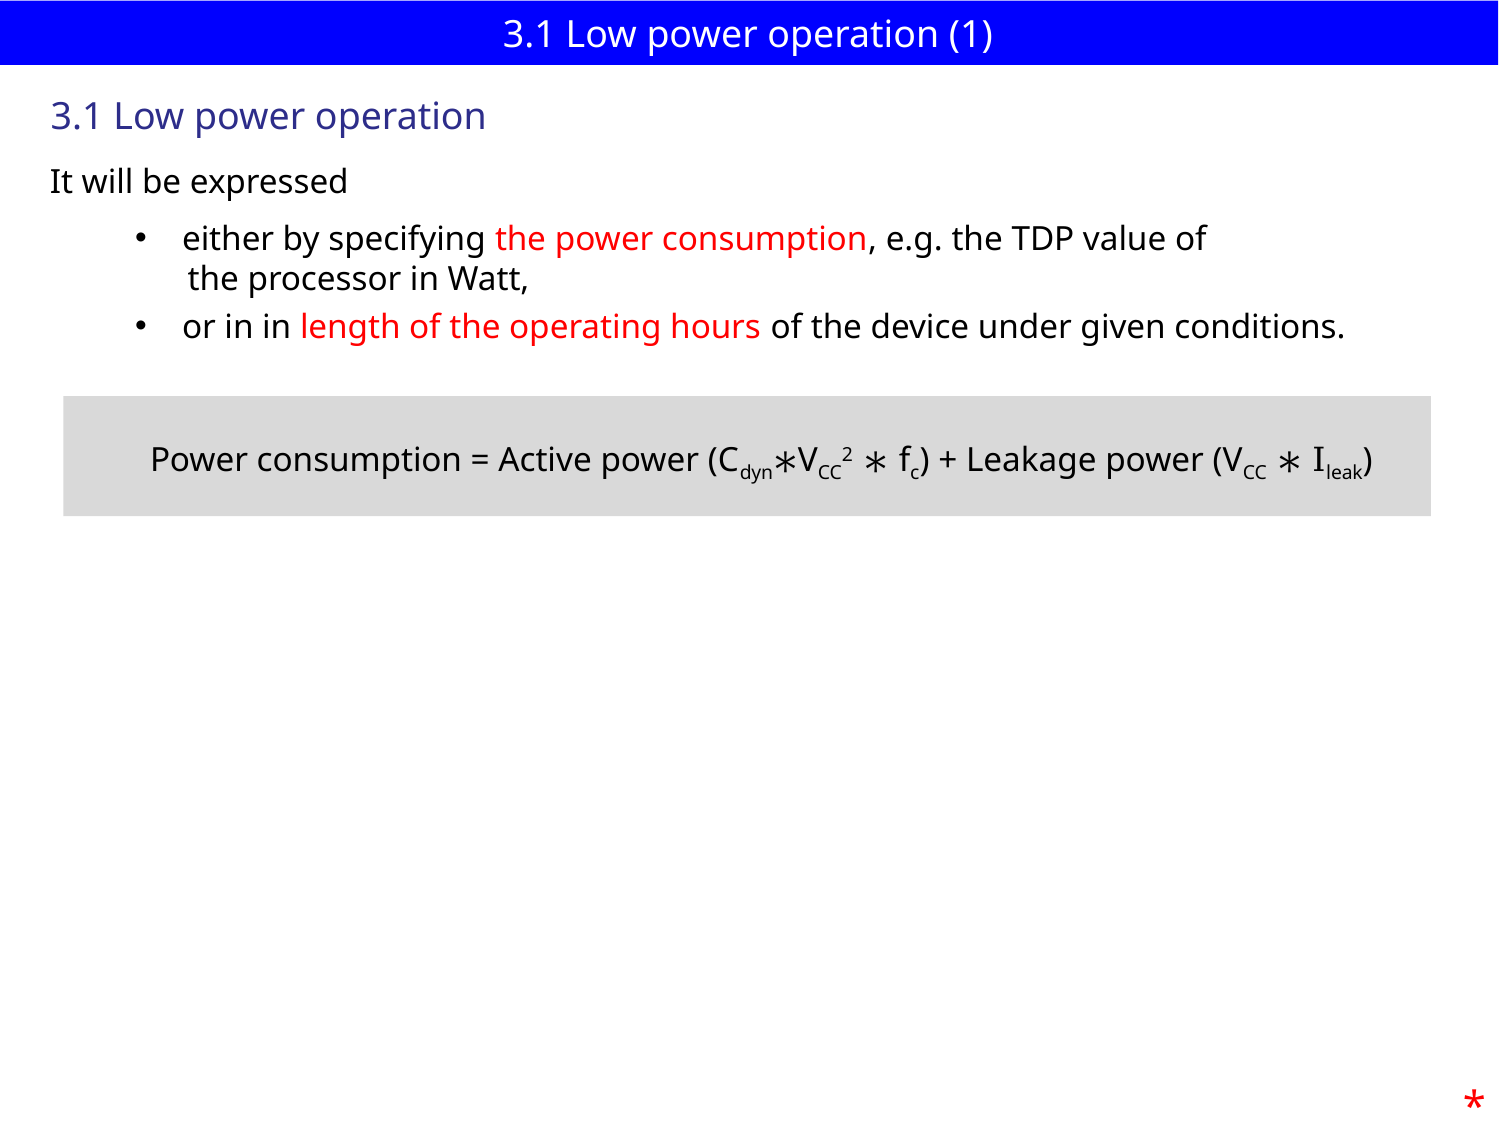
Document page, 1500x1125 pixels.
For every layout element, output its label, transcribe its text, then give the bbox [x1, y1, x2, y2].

text_box 3.1 Low power operation [35, 85, 503, 145]
title 3.1 Low power operation (1) [0, 0, 1499, 65]
text_box * [1448, 1071, 1500, 1125]
text_box Power consumption = Active power (Cdyn∗VCC2 ∗ fc) + Leakage power (VCC ∗ Ileak) [135, 430, 1388, 491]
text_box either by specifying the power consumption, e.g. the TDP value of the processor in Watt, or in in length of the operating hours of the device under given conditions. [120, 209, 1362, 353]
text_box [61, 394, 1433, 518]
text_box It will be expressed [35, 153, 365, 208]
